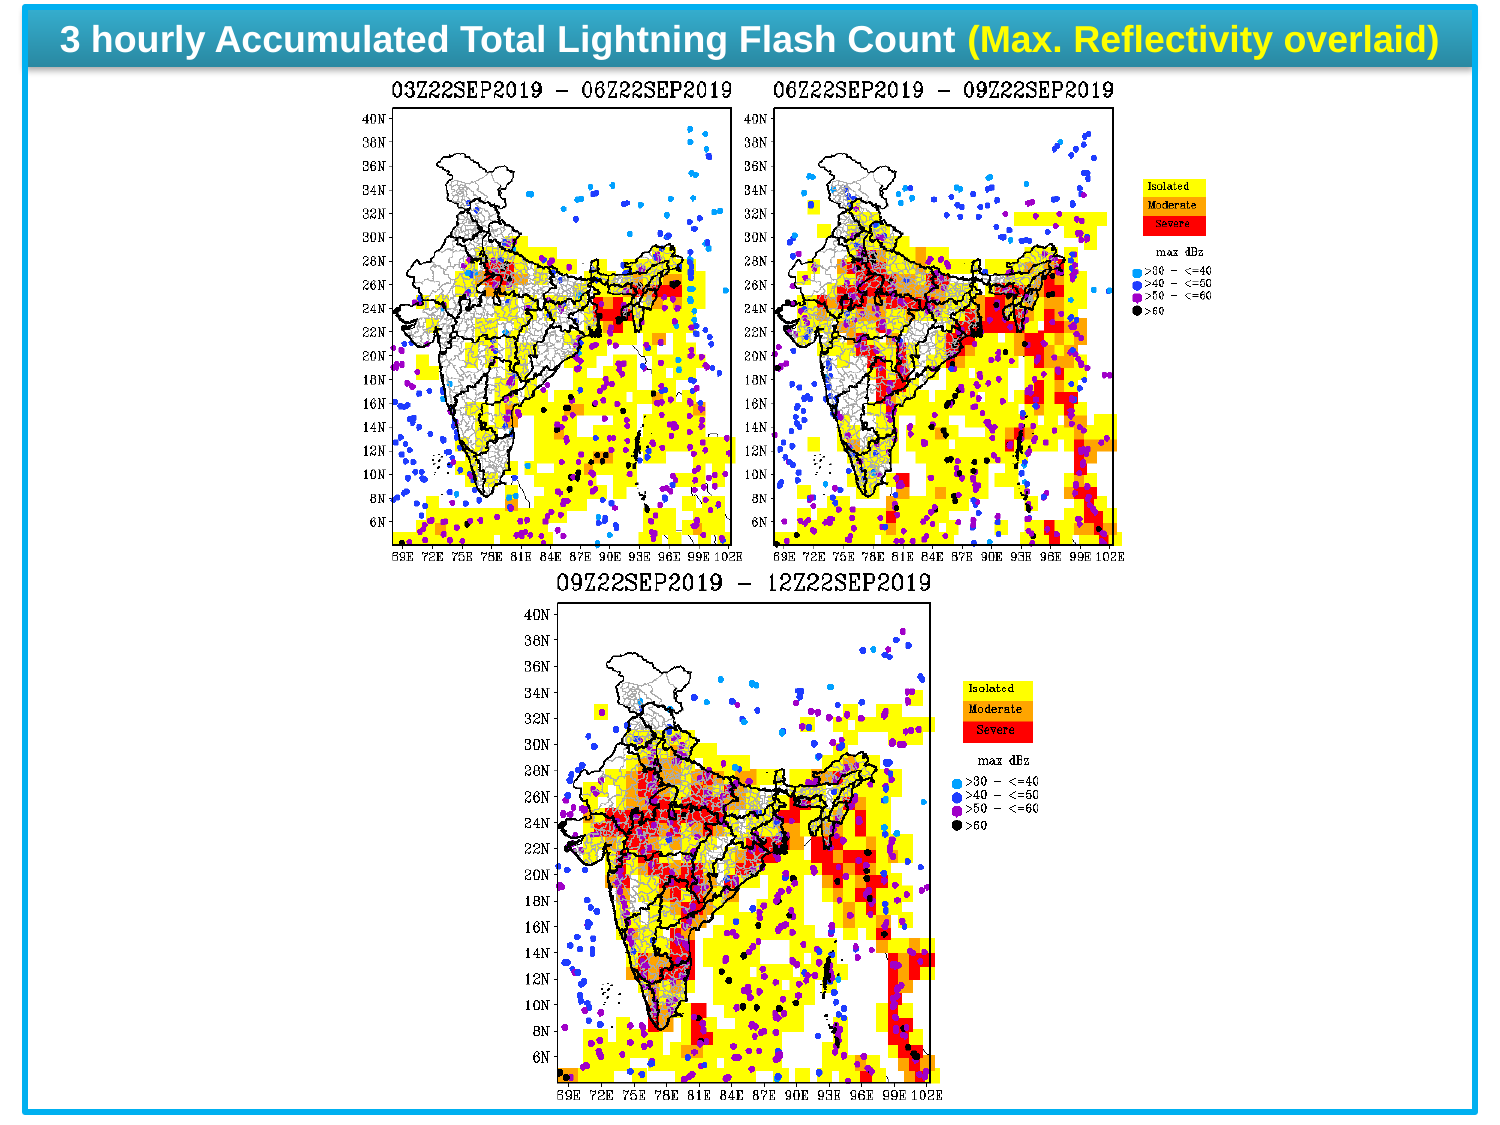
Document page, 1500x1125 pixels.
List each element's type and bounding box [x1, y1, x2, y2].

text_box [23, 5, 1477, 1114]
picture [362, 81, 1212, 1101]
